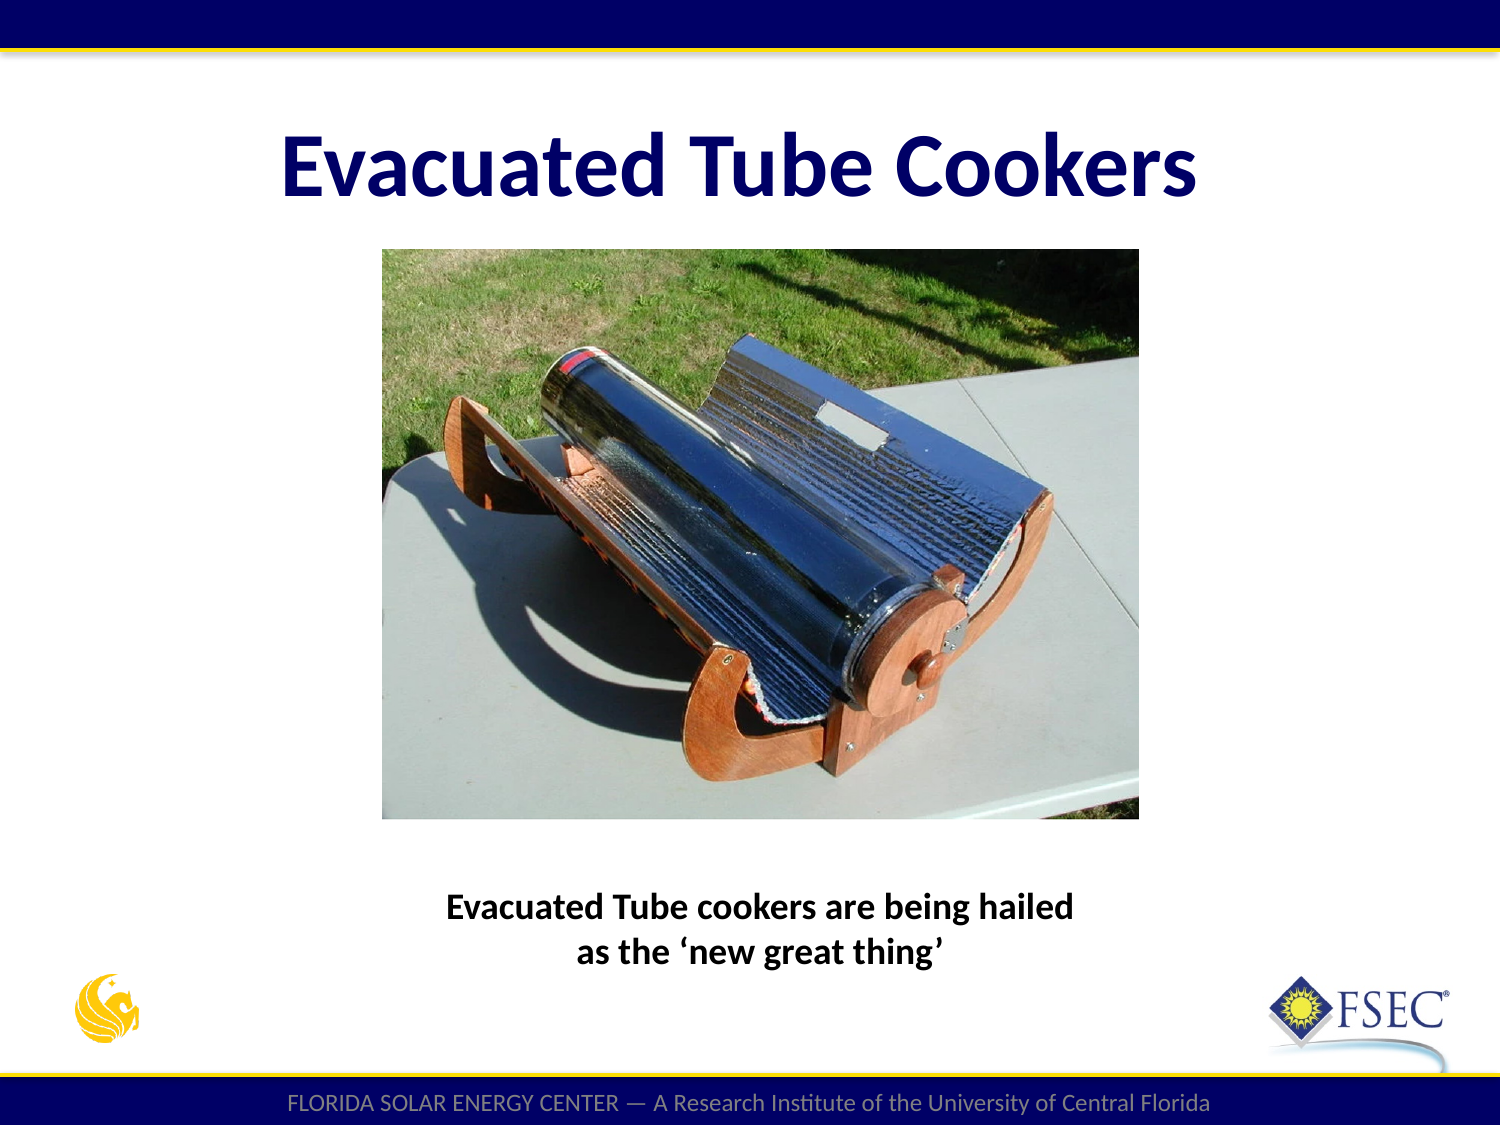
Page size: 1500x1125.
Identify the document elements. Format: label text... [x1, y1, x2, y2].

title Evacuated Tube Cookers [75, 45, 1425, 275]
picture [75, 974, 139, 1043]
text_box Evacuated Tube cookers are being hailed as the ‘new great thing’ [340, 874, 1181, 980]
picture [1262, 974, 1453, 1073]
picture [381, 249, 1140, 821]
